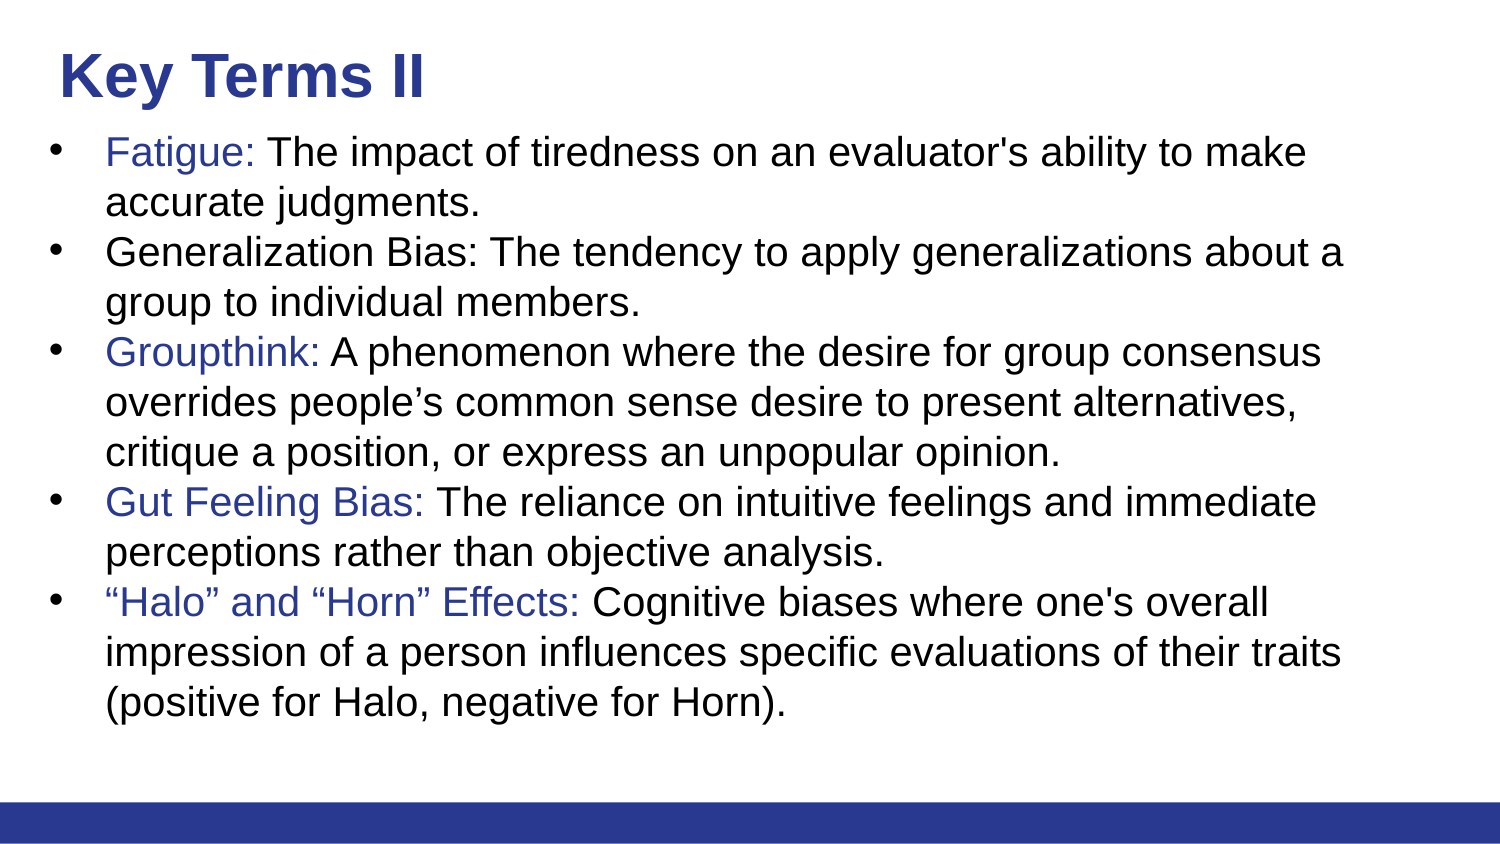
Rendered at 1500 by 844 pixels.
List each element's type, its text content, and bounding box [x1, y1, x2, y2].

text_box Fatigue: The impact of tiredness on an evaluator's ability to make accurate judgments. Generalization Bias: The tendency to apply generalizations about a group to individual members. Groupthink: A phenomenon where the desire for group consensus overrides people’s common sense desire to present alternatives, critique a position, or express an unpopular opinion. Gut Feeling Bias: The reliance on intuitive feelings and immediate perceptions rather than objective analysis. “Halo” and “Horn” Effects: Cognitive biases where one's overall impression of a person influences specific evaluations of their traits (positive for Halo, negative for Horn). [34, 116, 1455, 783]
title Key Terms II [44, 19, 1465, 165]
